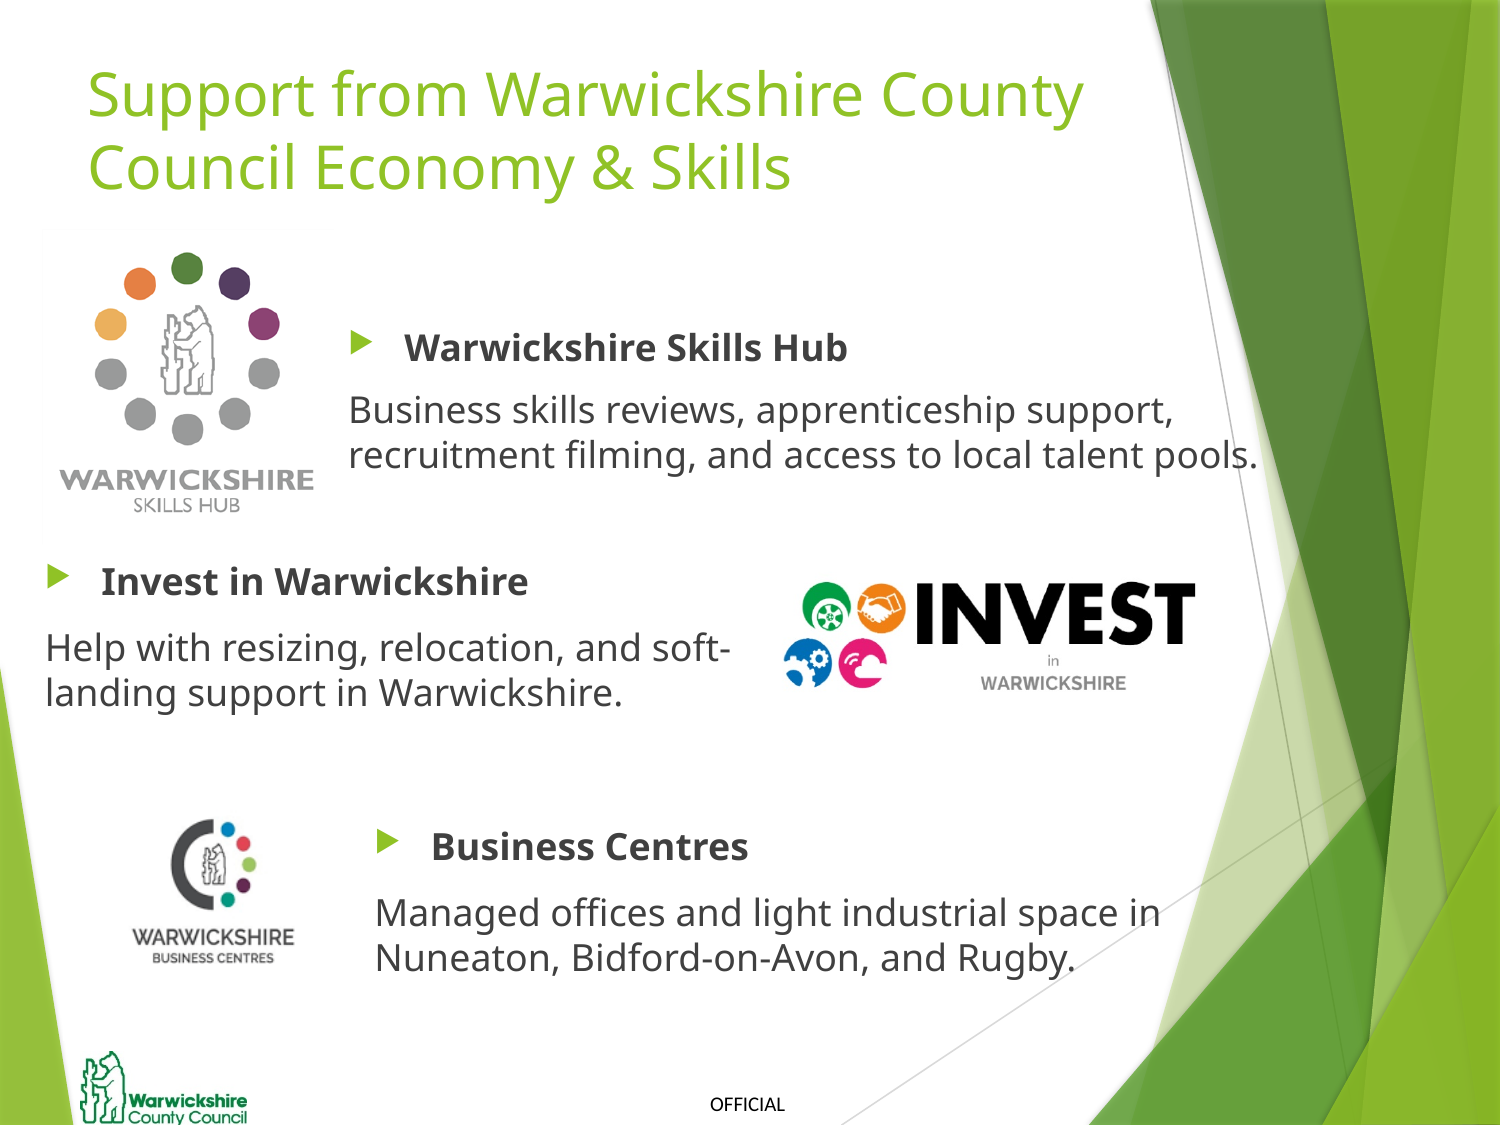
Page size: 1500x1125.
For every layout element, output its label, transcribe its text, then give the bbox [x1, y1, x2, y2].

text_box Warwickshire Skills Hub Business skills reviews, apprenticeship support, recruitment filming, and access to local talent pools. [338, 316, 1280, 497]
picture [41, 228, 334, 545]
title Support from Warwickshire County Council Economy & Skills [72, 48, 1114, 266]
picture [79, 1050, 247, 1125]
list Business Centres Managed offices and light industrial space in Nuneaton, Bidford-on-Avon, and Rugby. [359, 815, 1307, 1111]
text_box Invest in Warwickshire Help with resizing, relocation, and soft-landing support in Warwickshire. [29, 550, 766, 768]
picture [62, 737, 367, 1041]
picture [771, 494, 1216, 792]
